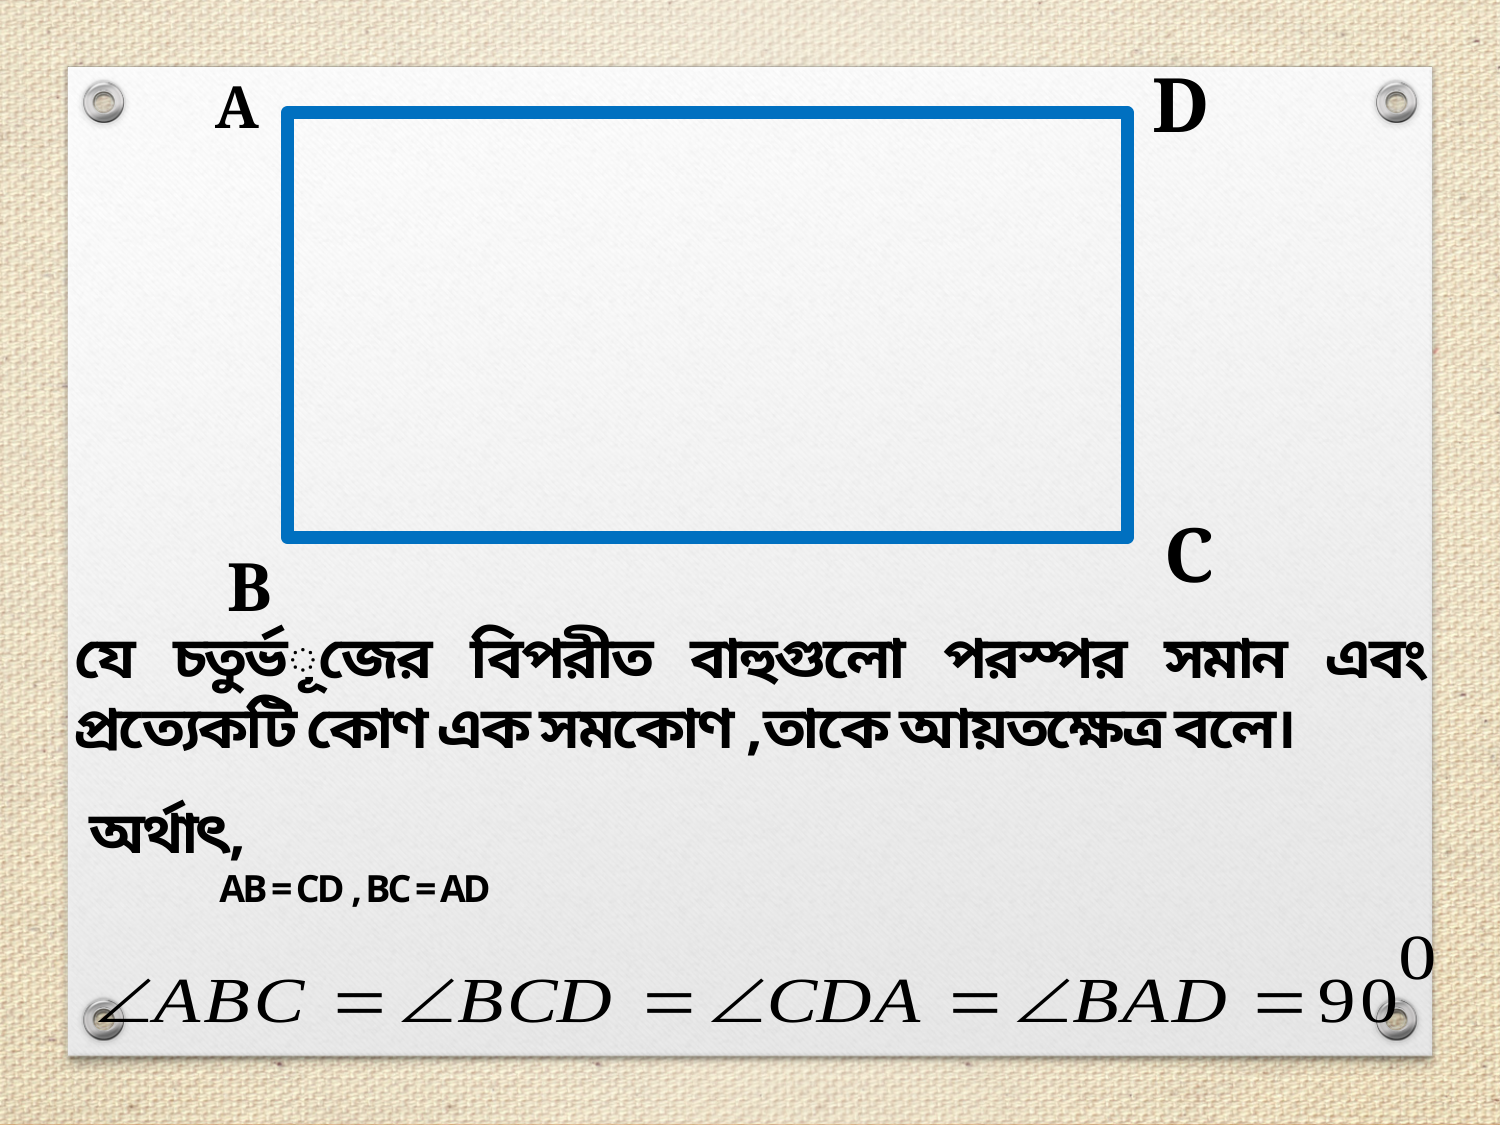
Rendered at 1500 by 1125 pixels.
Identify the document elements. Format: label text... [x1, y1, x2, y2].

picture [0, 0, 1500, 1125]
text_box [199, 49, 1209, 634]
text_box যে চতুর্ভূজের বিপরীত বাহুগুলো পরস্পর সমান এবং প্রত্যেকটি কোণ এক সমকোণ ,তাকে আয়তক্ষেত্র বলে। [59, 612, 1441, 768]
text_box অর্থাৎ, AB = CD , BC = AD [75, 787, 563, 918]
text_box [78, 845, 1460, 1047]
